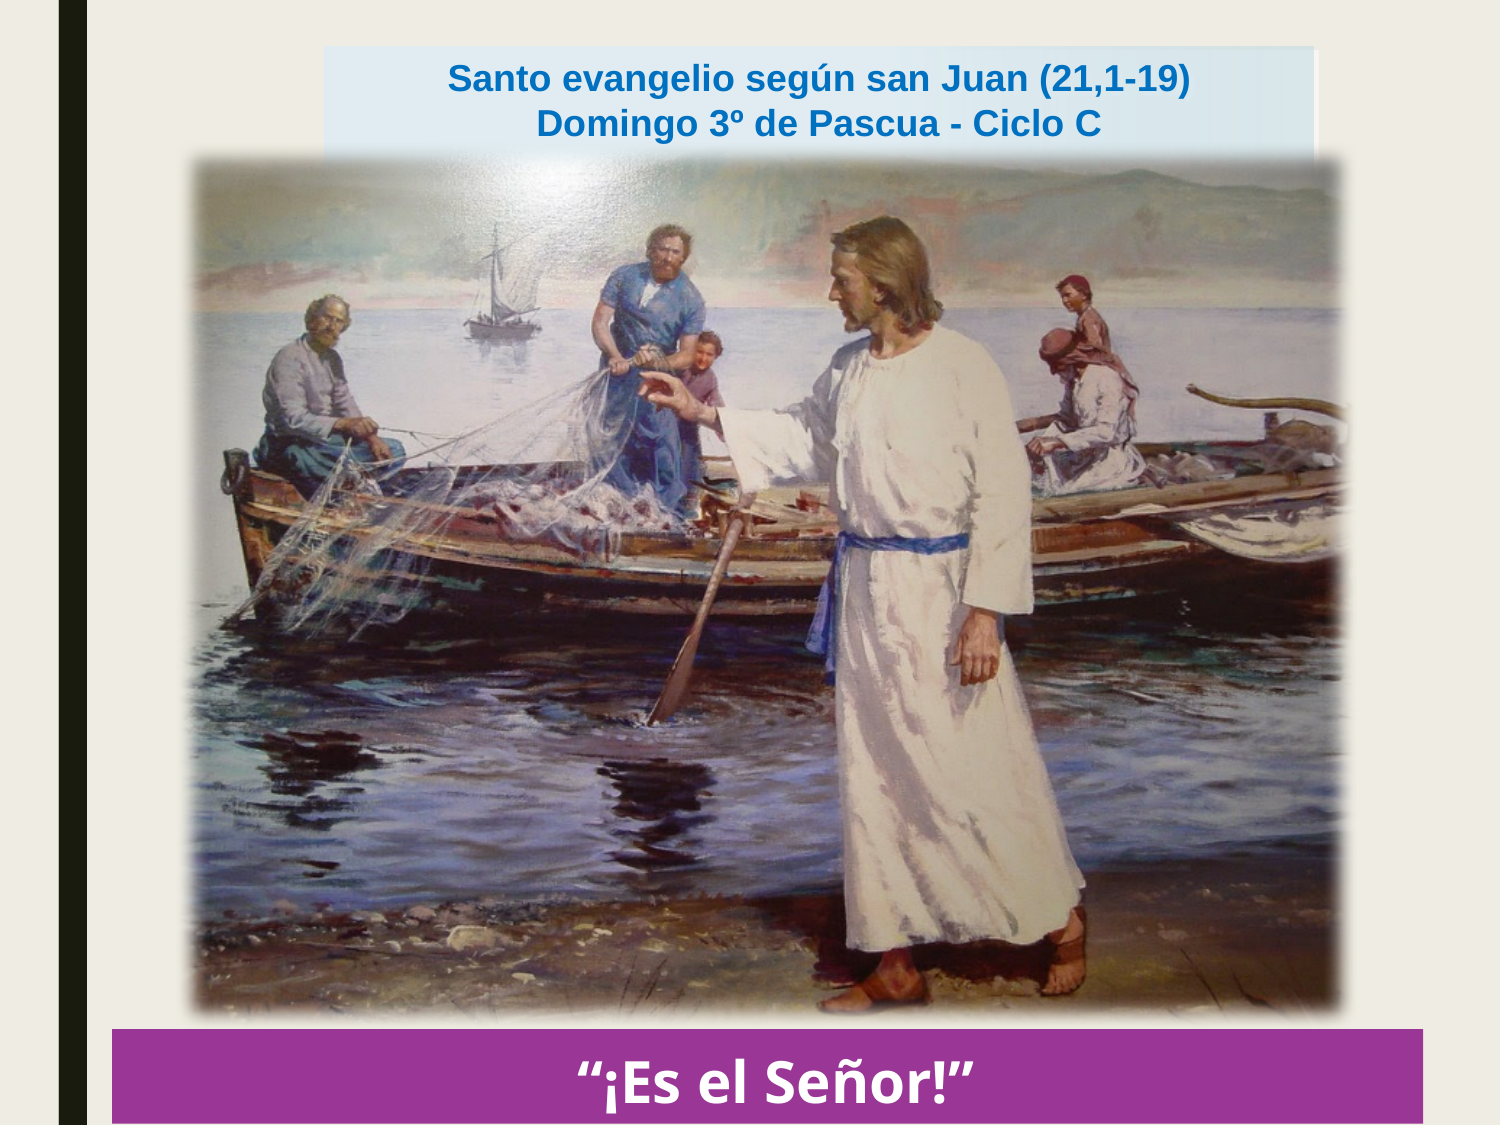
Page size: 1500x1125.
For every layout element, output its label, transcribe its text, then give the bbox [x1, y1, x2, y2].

text_box Santo evangelio según san Juan (21,1-19) Domingo 3º de Pascua - Ciclo C [324, 46, 1314, 142]
text_box “¡Es el Señor!” [112, 1029, 1424, 1124]
picture [176, 142, 1359, 1030]
